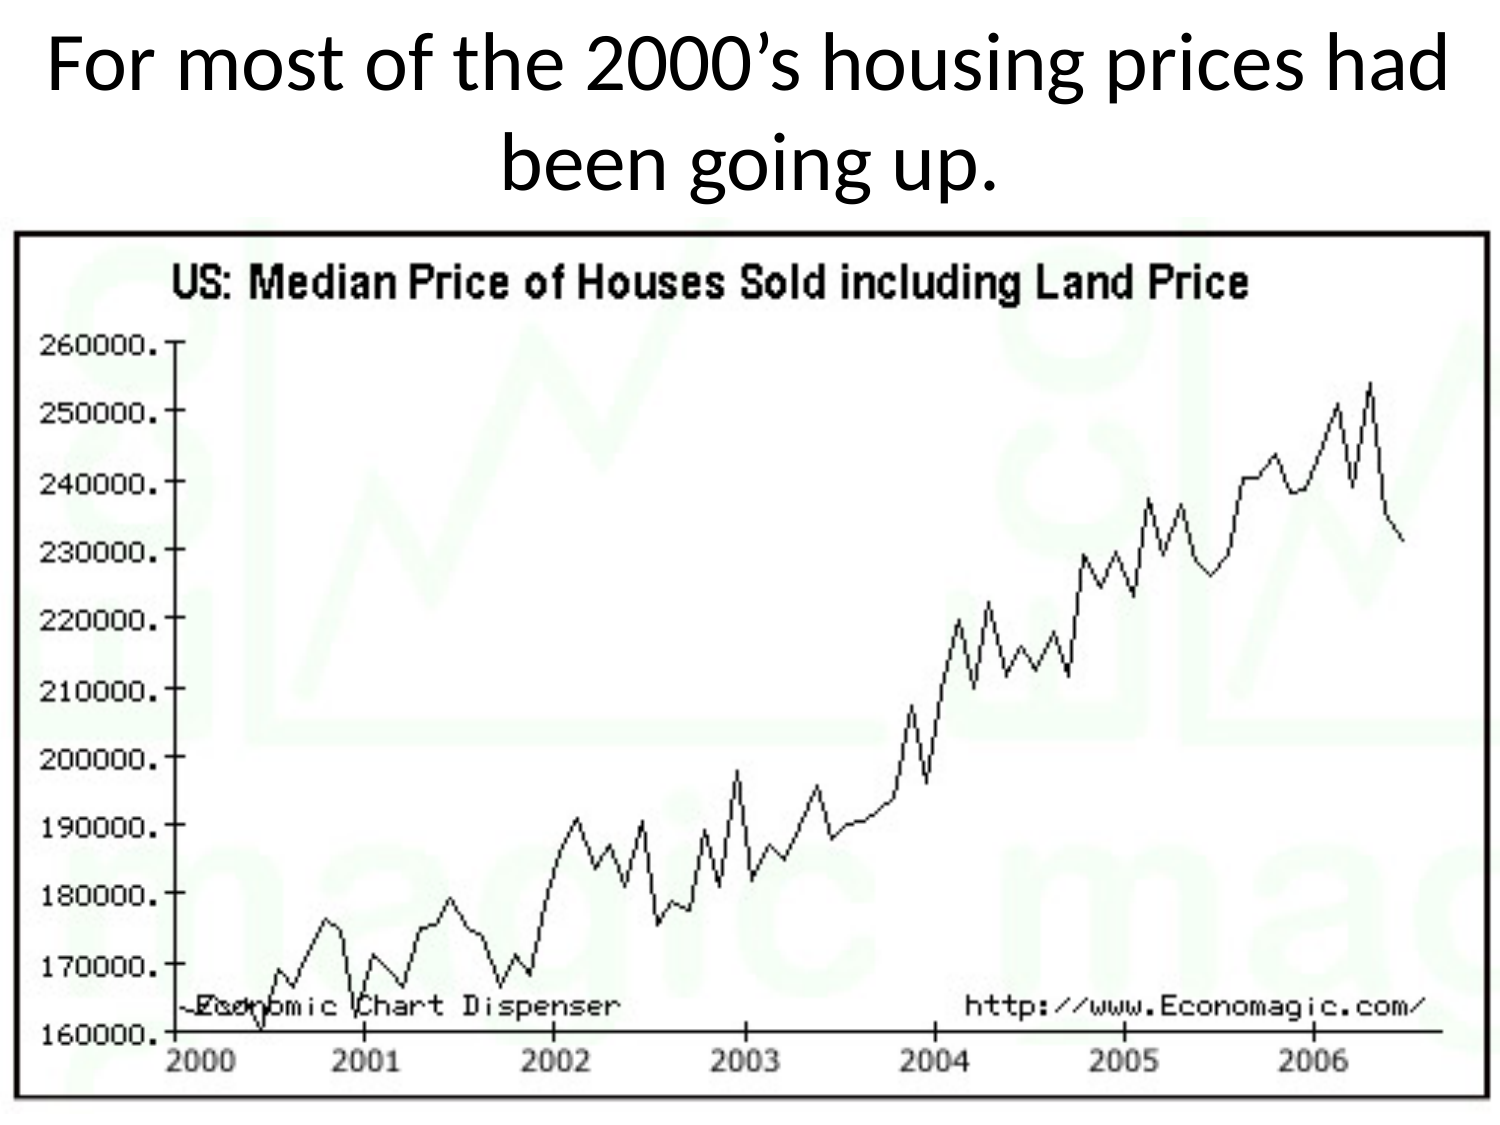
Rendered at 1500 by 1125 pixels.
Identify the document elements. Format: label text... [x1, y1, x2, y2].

picture [0, 216, 1500, 1114]
text_box For most of the 2000’s housing prices had been going up. [0, 0, 1500, 215]
